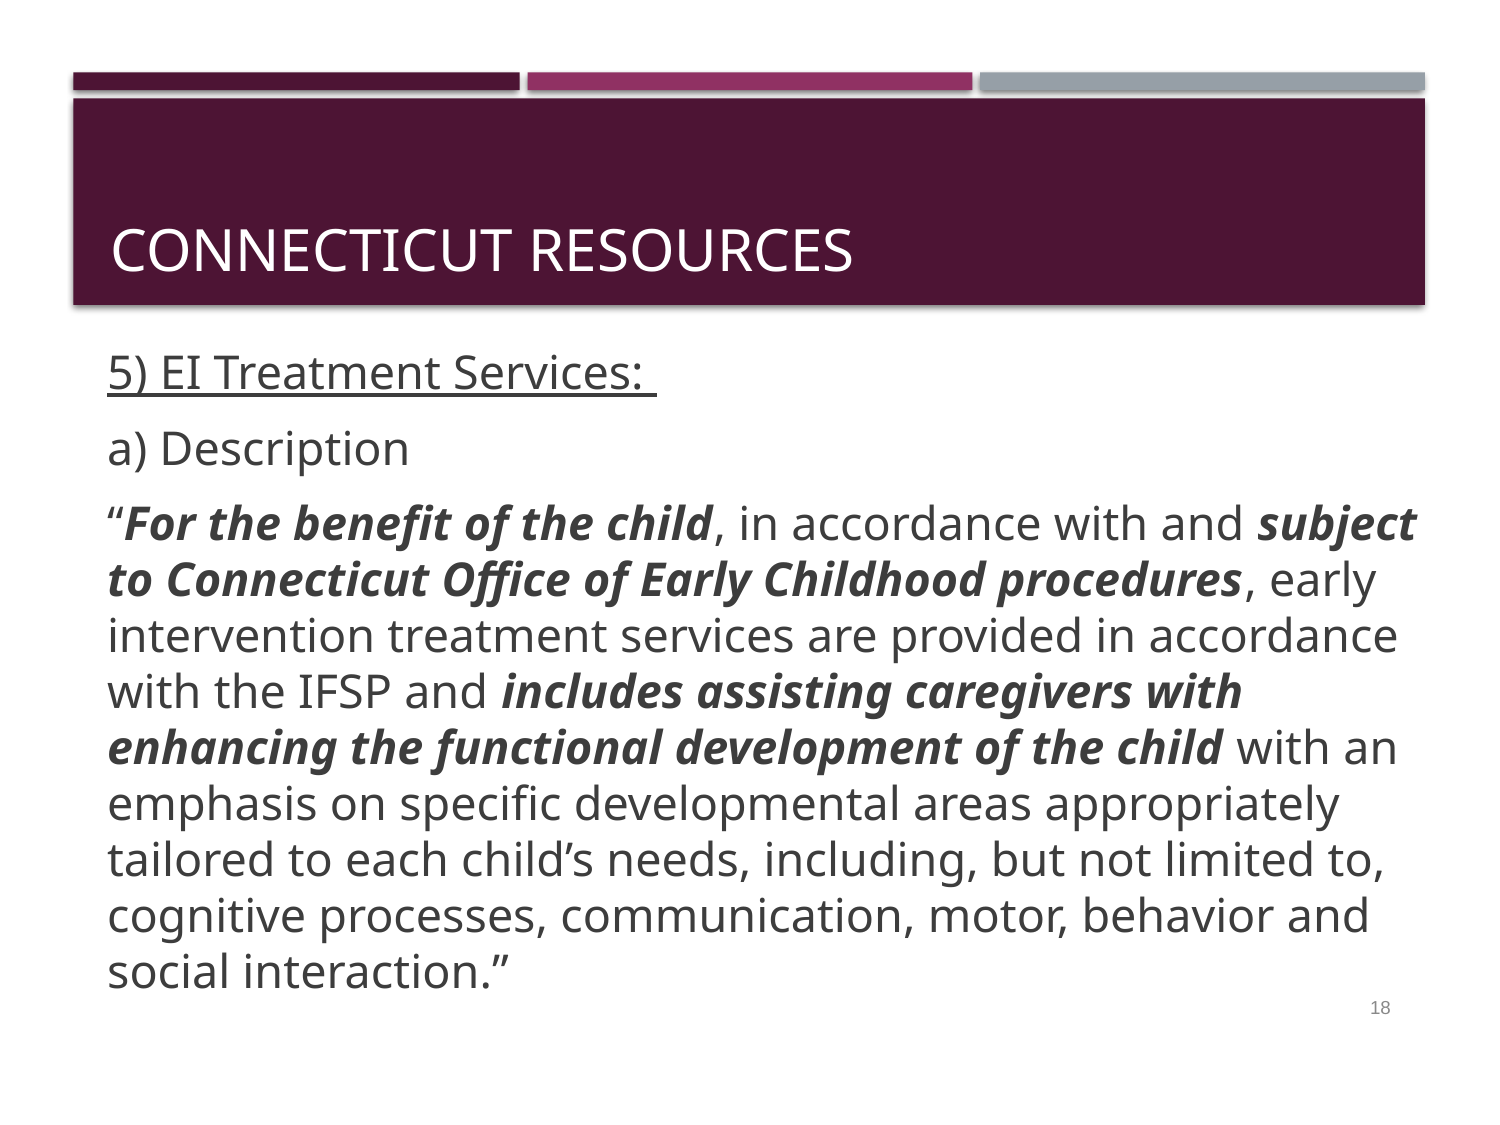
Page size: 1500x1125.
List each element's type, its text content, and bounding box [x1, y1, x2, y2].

slide_number 18 [1279, 977, 1406, 1037]
list 5) EI Treatment Services: a) Description “For the benefit of the child, in accordance with and subject to Connecticut Office of Early Childhood procedures, early intervention treatment services are provided in accordance with the IFSP and includes assisting caregivers with enhancing the functional development of the child with an emphasis on specific developmental areas appropriately tailored to each child’s needs, including, but not limited to, cognitive processes, communication, motor, behavior and social interaction.” [92, 335, 1443, 1013]
title Connecticut Resources [95, 112, 1406, 291]
